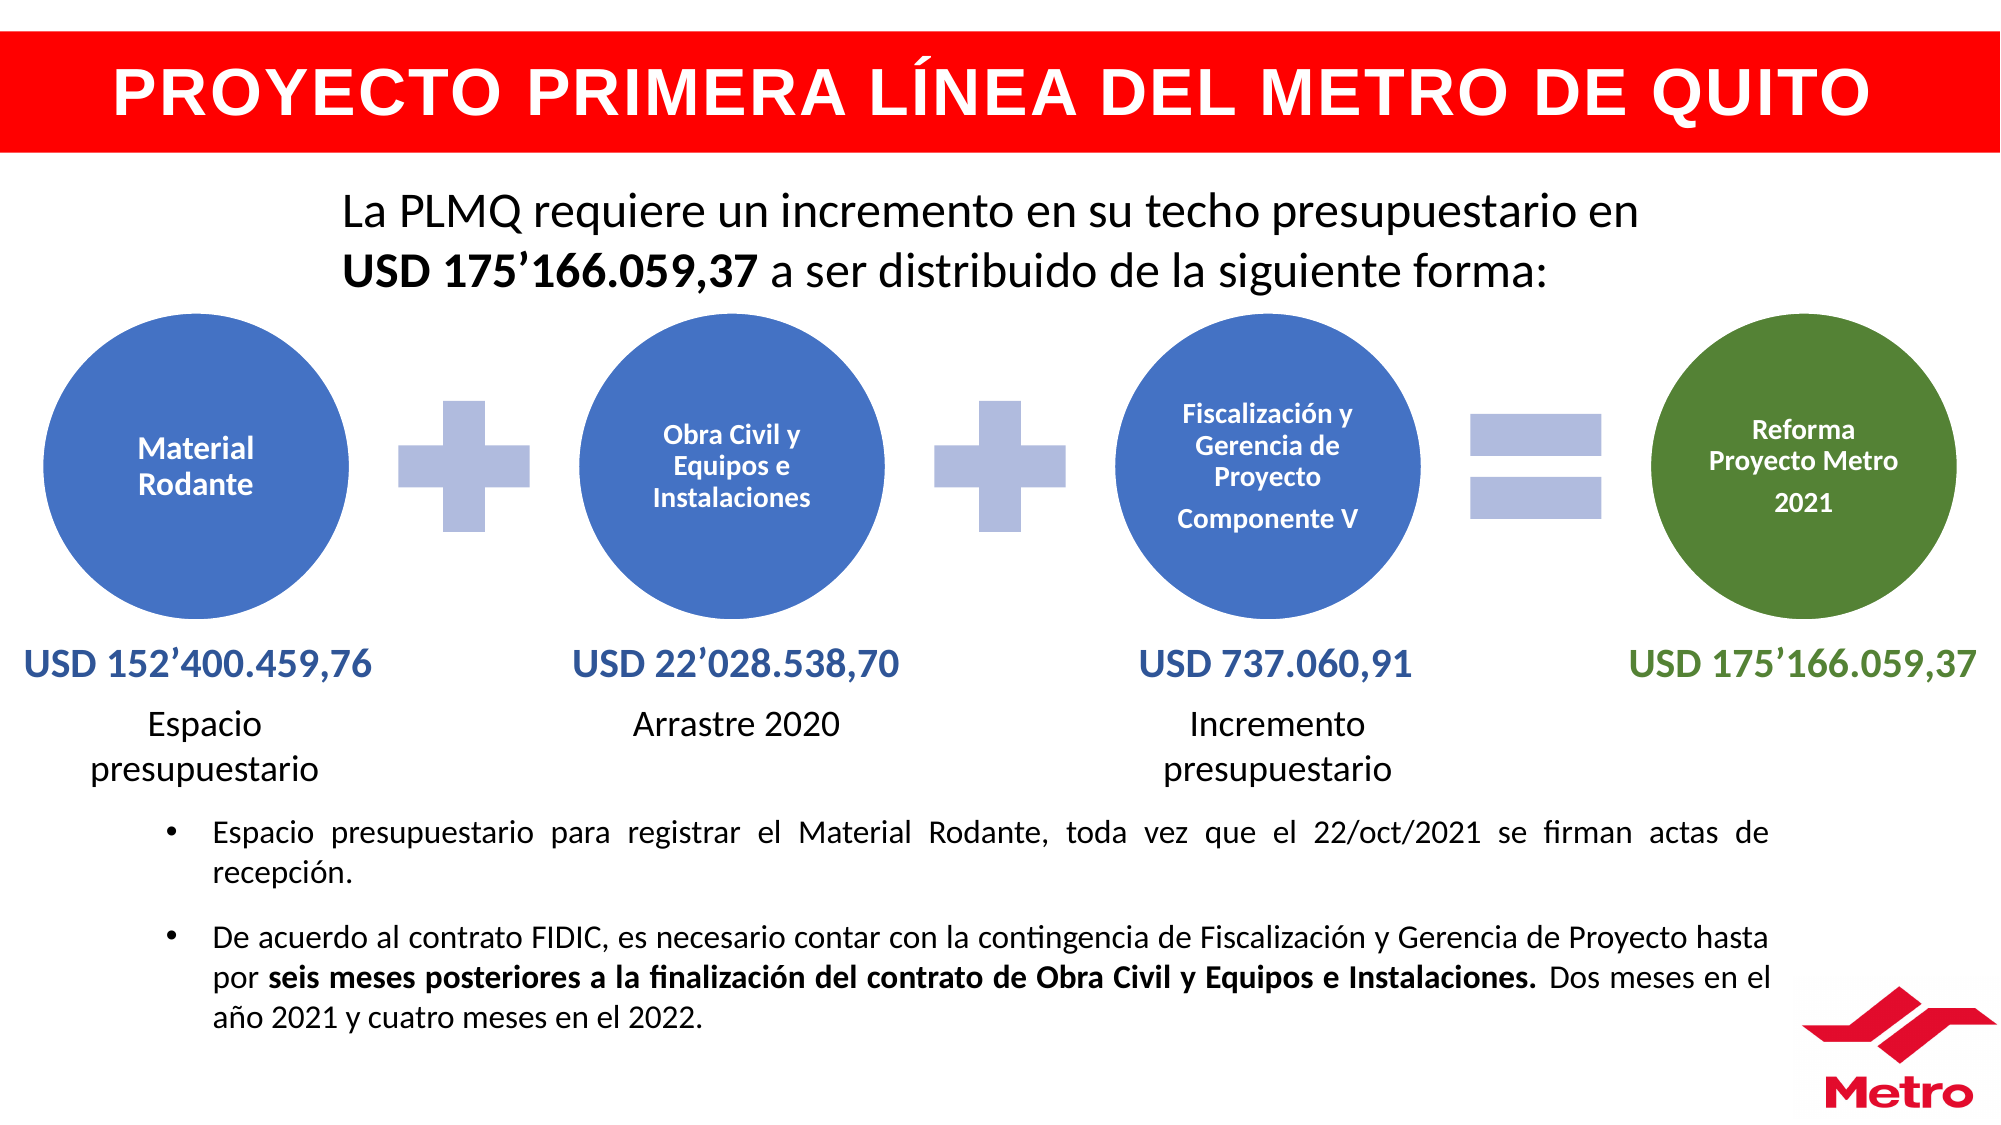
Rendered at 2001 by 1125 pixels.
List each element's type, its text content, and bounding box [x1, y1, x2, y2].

text_box Espacio presupuestario para registrar el Material Rodante, toda vez que el 22/oct/2021 se firman actas de recepción. De acuerdo al contrato FIDIC, es necesario contar con la contingencia de Fiscalización y Gerencia de Proyecto hasta por seis meses posteriores a la finalización del contrato de Obra Civil y Equipos e Instalaciones. Dos meses en el año 2021 y cuatro meses en el 2022. [151, 803, 1787, 1043]
text_box Incremento presupuestario [1144, 704, 1411, 797]
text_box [41, 228, 1959, 704]
text_box La PLMQ requiere un incremento en su techo presupuestario en USD 175’166.059,37 a ser distribuido de la siguiente forma: [328, 170, 1682, 228]
picture [1793, 976, 2000, 1119]
text_box PROYECTO PRIMERA LÍNEA DEL METRO DE QUITO [93, 47, 1892, 129]
text_box Espacio presupuestario [71, 704, 338, 797]
text_box Arrastre 2020 [603, 704, 870, 752]
text_box [0, 31, 2000, 153]
text_box USD 175’166.059,37 [1959, 627, 1993, 693]
text_box USD 152’400.459,76 [8, 627, 41, 693]
